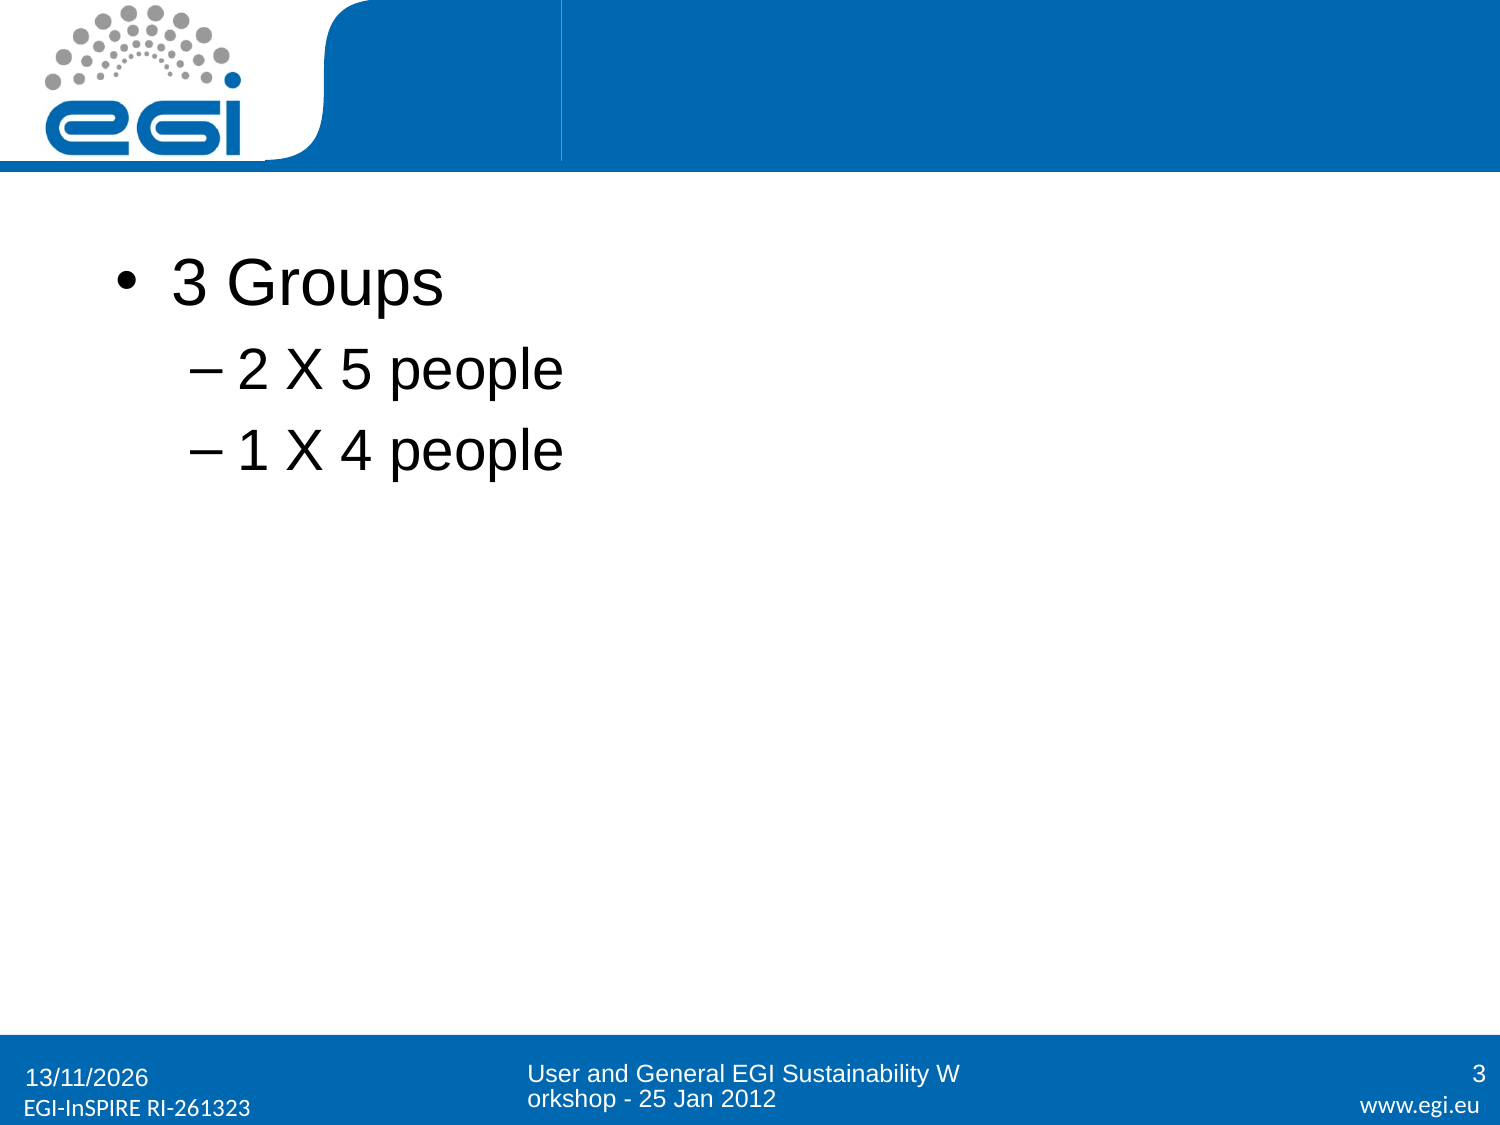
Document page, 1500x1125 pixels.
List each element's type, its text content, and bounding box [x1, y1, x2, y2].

list 3 Groups 2 X 5 people 1 X 4 people [100, 231, 1425, 975]
slide_number 3 [1151, 1042, 1500, 1103]
picture [0, 0, 265, 161]
footer User and General EGI Sustainability Workshop - 25 Jan 2012 [512, 1042, 988, 1103]
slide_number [10, 1046, 361, 1106]
